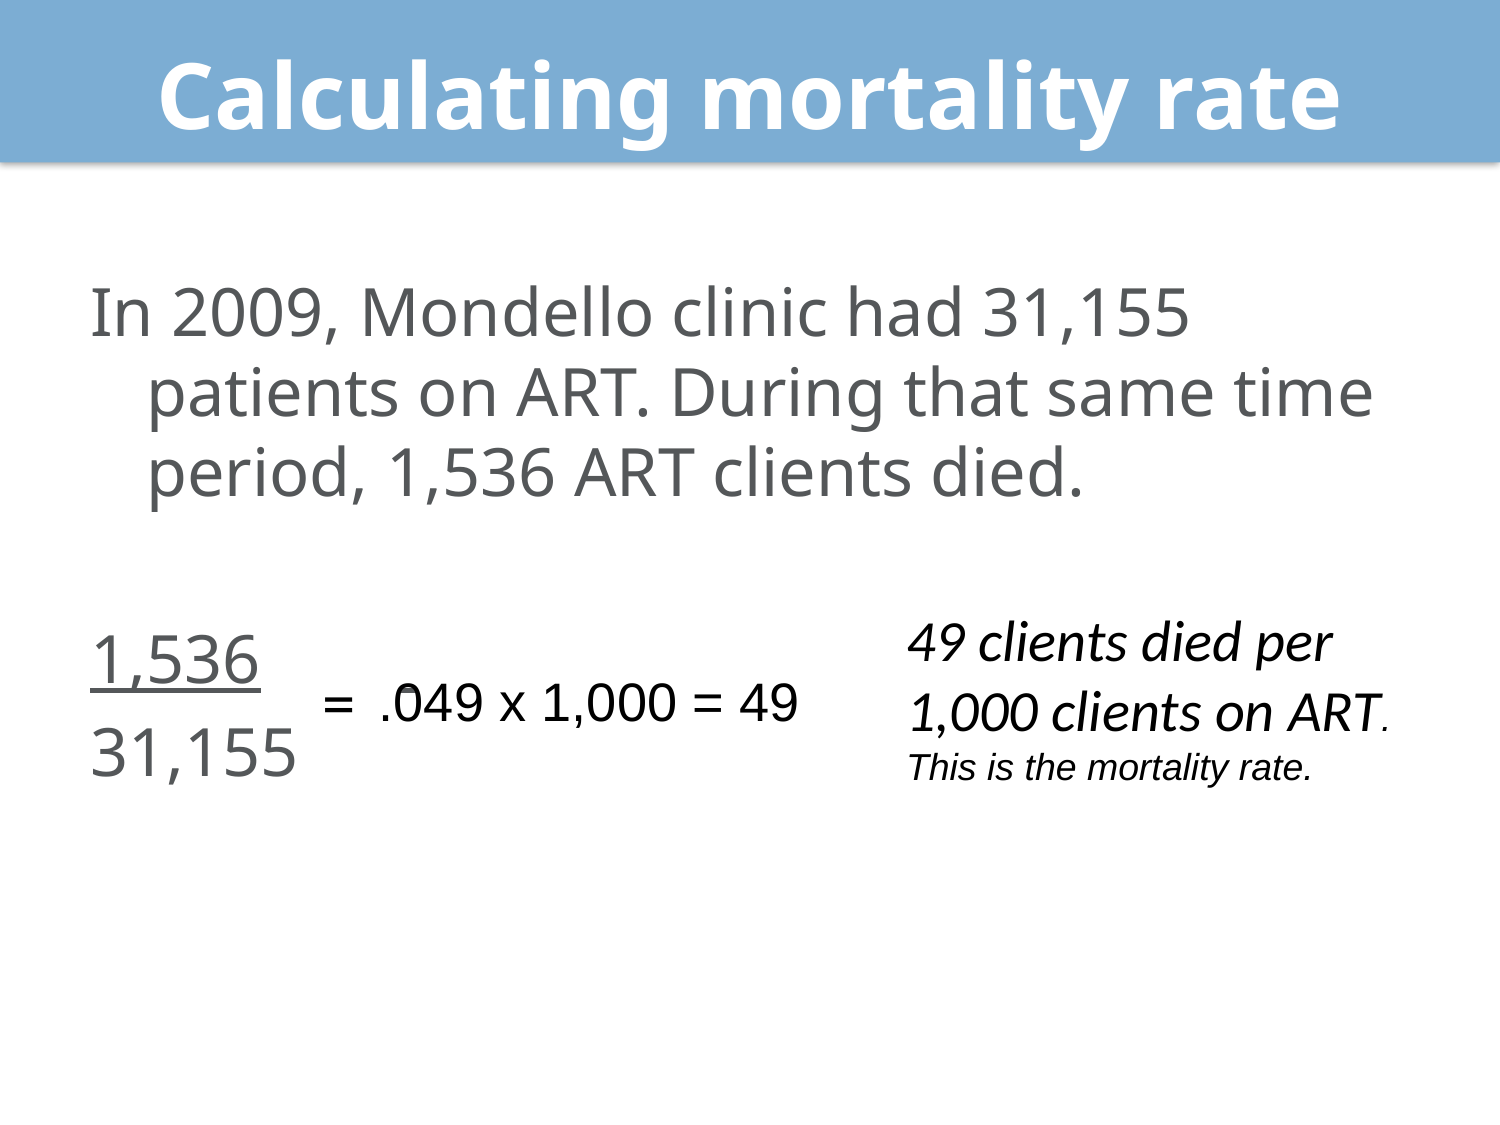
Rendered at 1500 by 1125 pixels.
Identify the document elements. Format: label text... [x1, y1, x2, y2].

text_box 49 clients died per 1,000 clients on ART. This is the mortality rate. [891, 595, 1442, 795]
text_box = [307, 652, 421, 747]
text_box .049 x 1,000 = 49 [364, 659, 831, 740]
list In 2009, Mondello clinic had 31,155 patients on ART. During that same time period, 1,536 ART clients died. 1,536 31,155 [75, 262, 1425, 1005]
title Calculating mortality rate [75, 22, 1425, 163]
